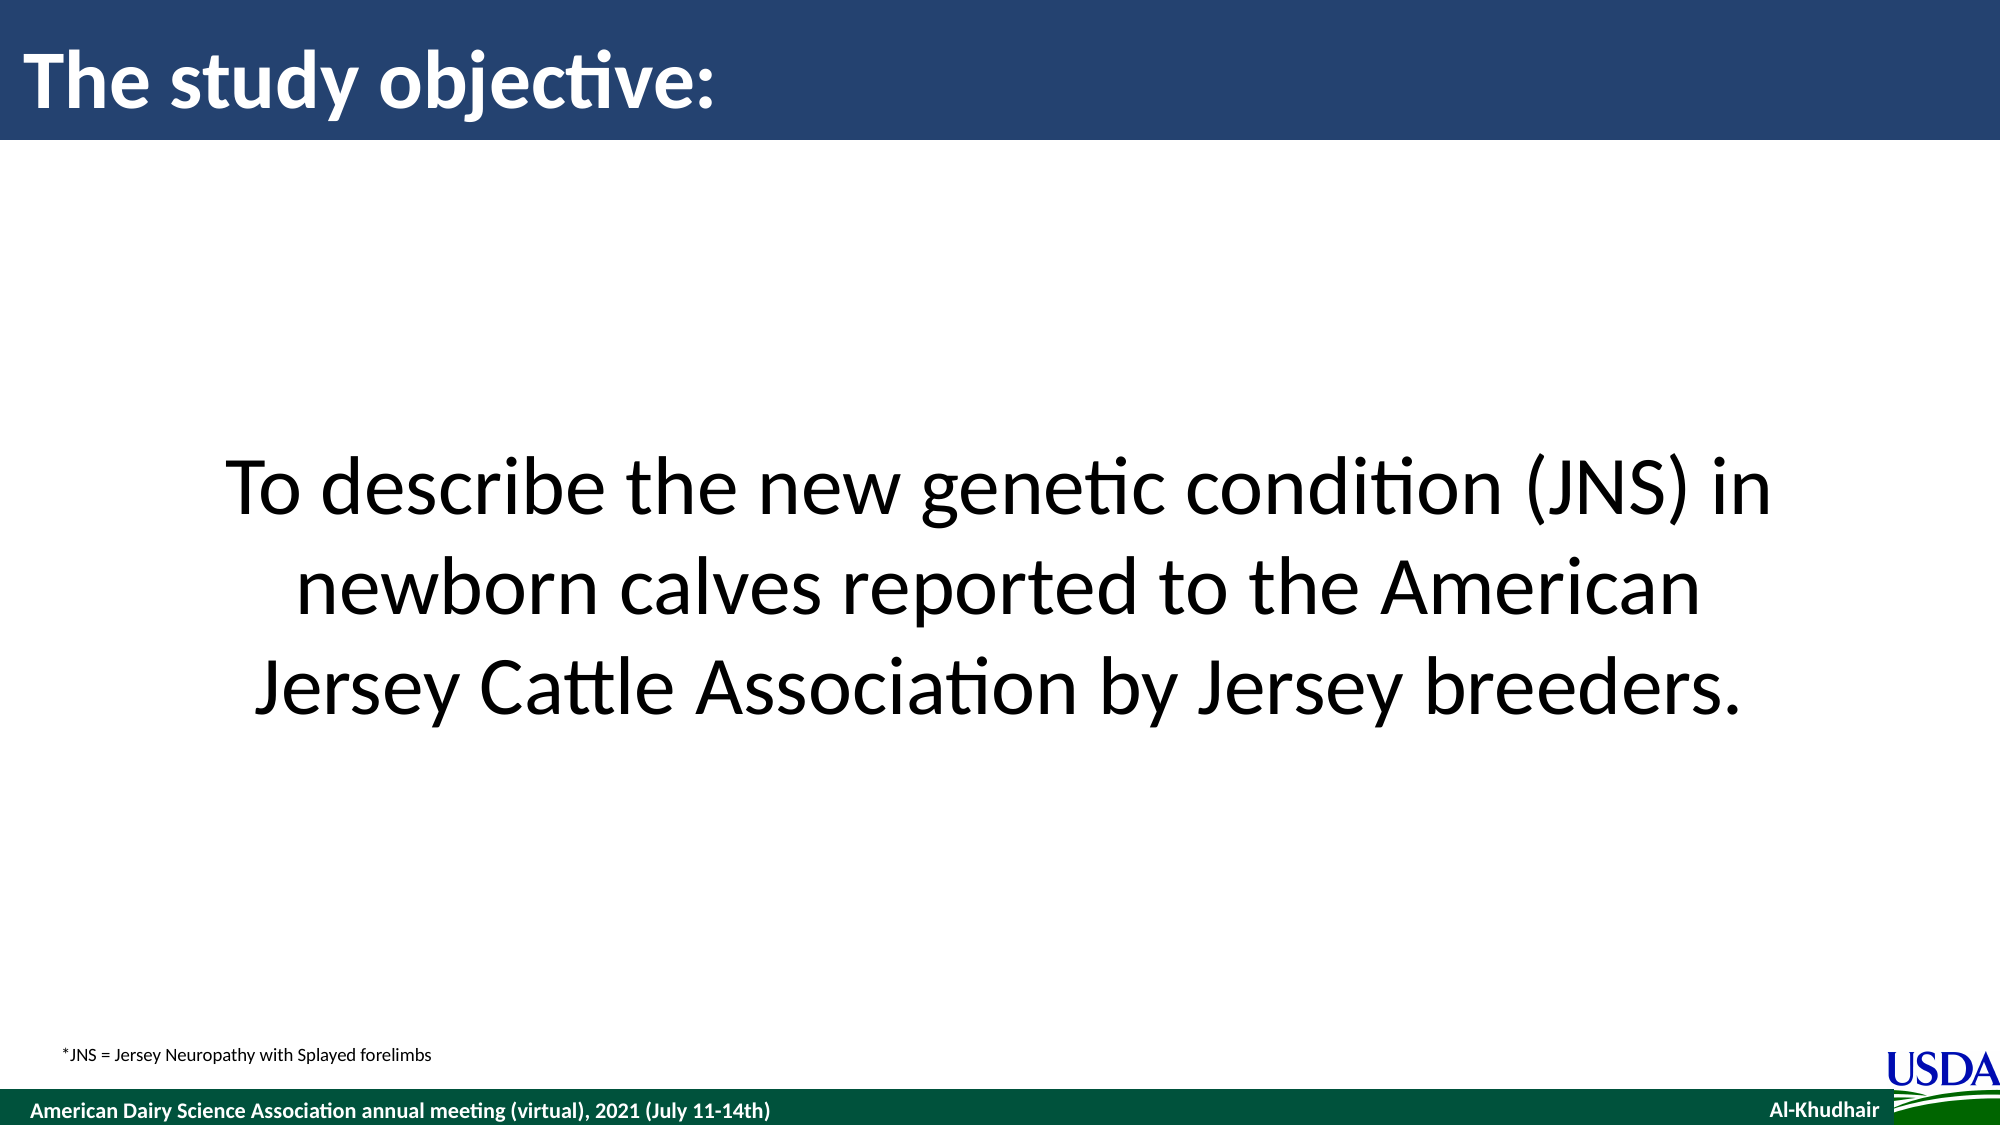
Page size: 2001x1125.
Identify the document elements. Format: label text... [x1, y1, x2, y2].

picture [1887, 1051, 2000, 1125]
text_box To describe the new genetic condition (JNS) in newborn calves reported to the American Jersey Cattle Association by Jersey breeders. [182, 223, 1817, 739]
text_box *JNS = Jersey Neuropathy with Splayed forelimbs [46, 1034, 451, 1073]
text_box The study objective: [23, 23, 1977, 128]
